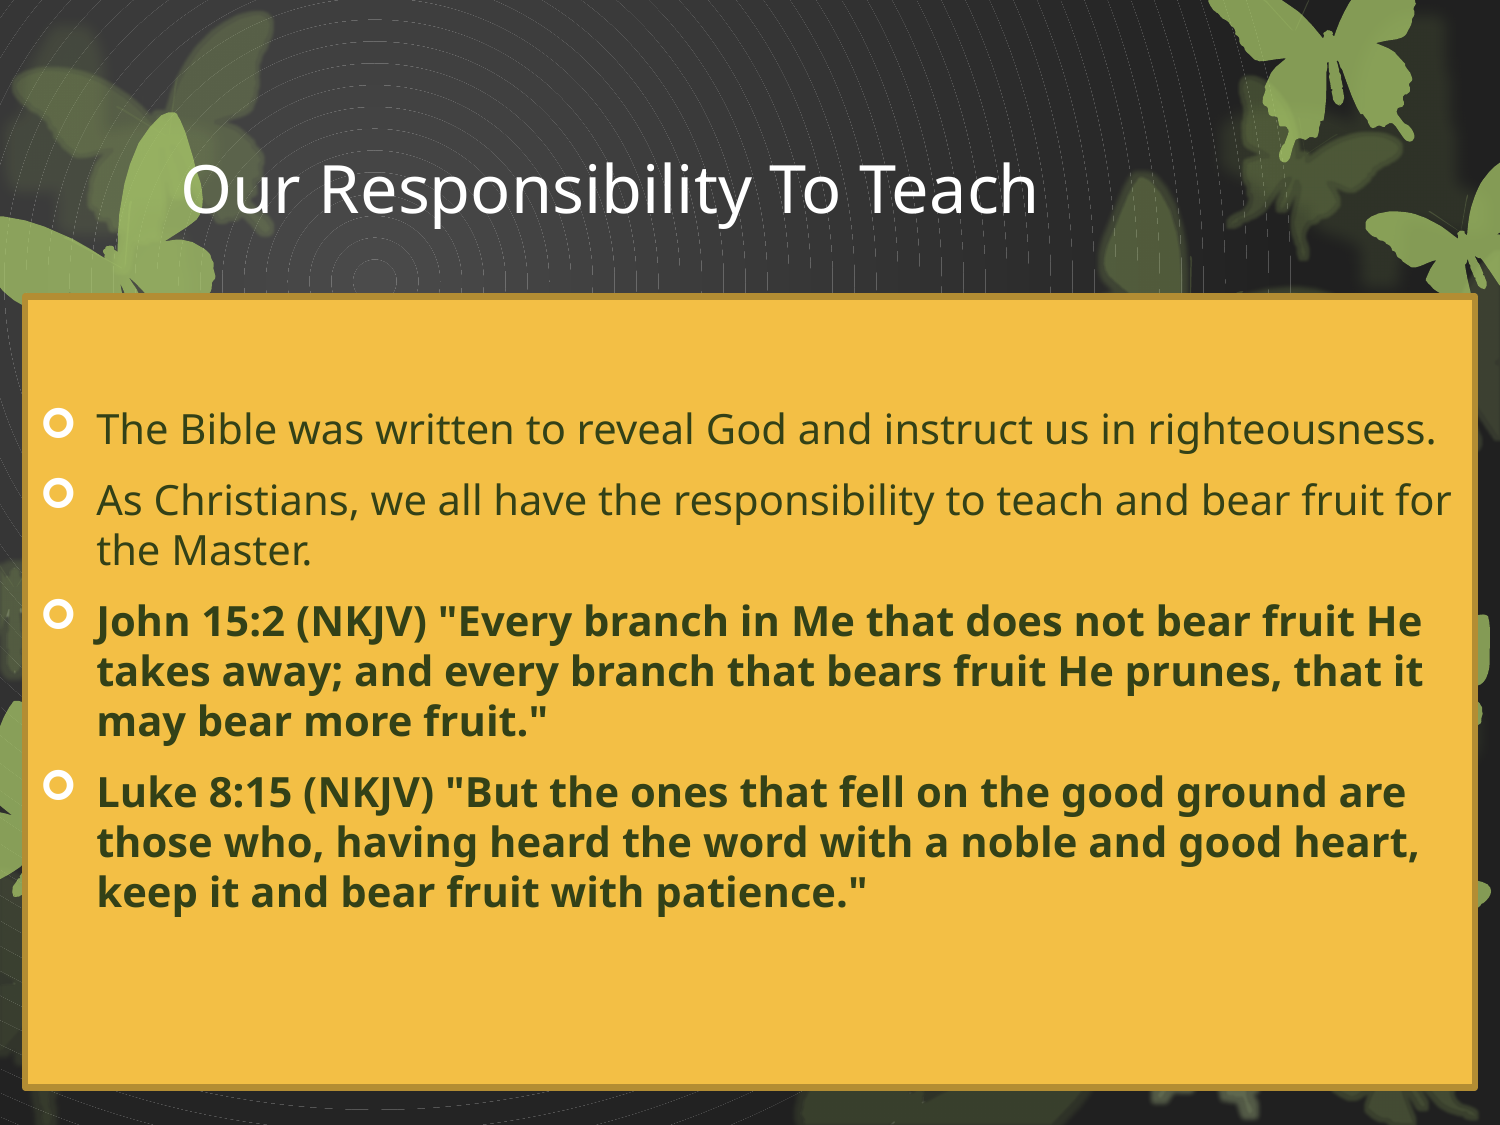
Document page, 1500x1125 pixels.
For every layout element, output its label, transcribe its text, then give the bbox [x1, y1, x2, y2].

list The Bible was written to reveal God and instruct us in righteousness. As Christians, we all have the responsibility to teach and bear fruit for the Master. John 15:2 (NKJV) "Every branch in Me that does not bear fruit He takes away; and every branch that bears fruit He prunes, that it may bear more fruit." Luke 8:15 (NKJV) "But the ones that fell on the good ground are those who, having heard the word with a noble and good heart, keep it and bear fruit with patience." [22, 293, 1478, 1091]
title Our Responsibility To Teach [165, 110, 1335, 263]
